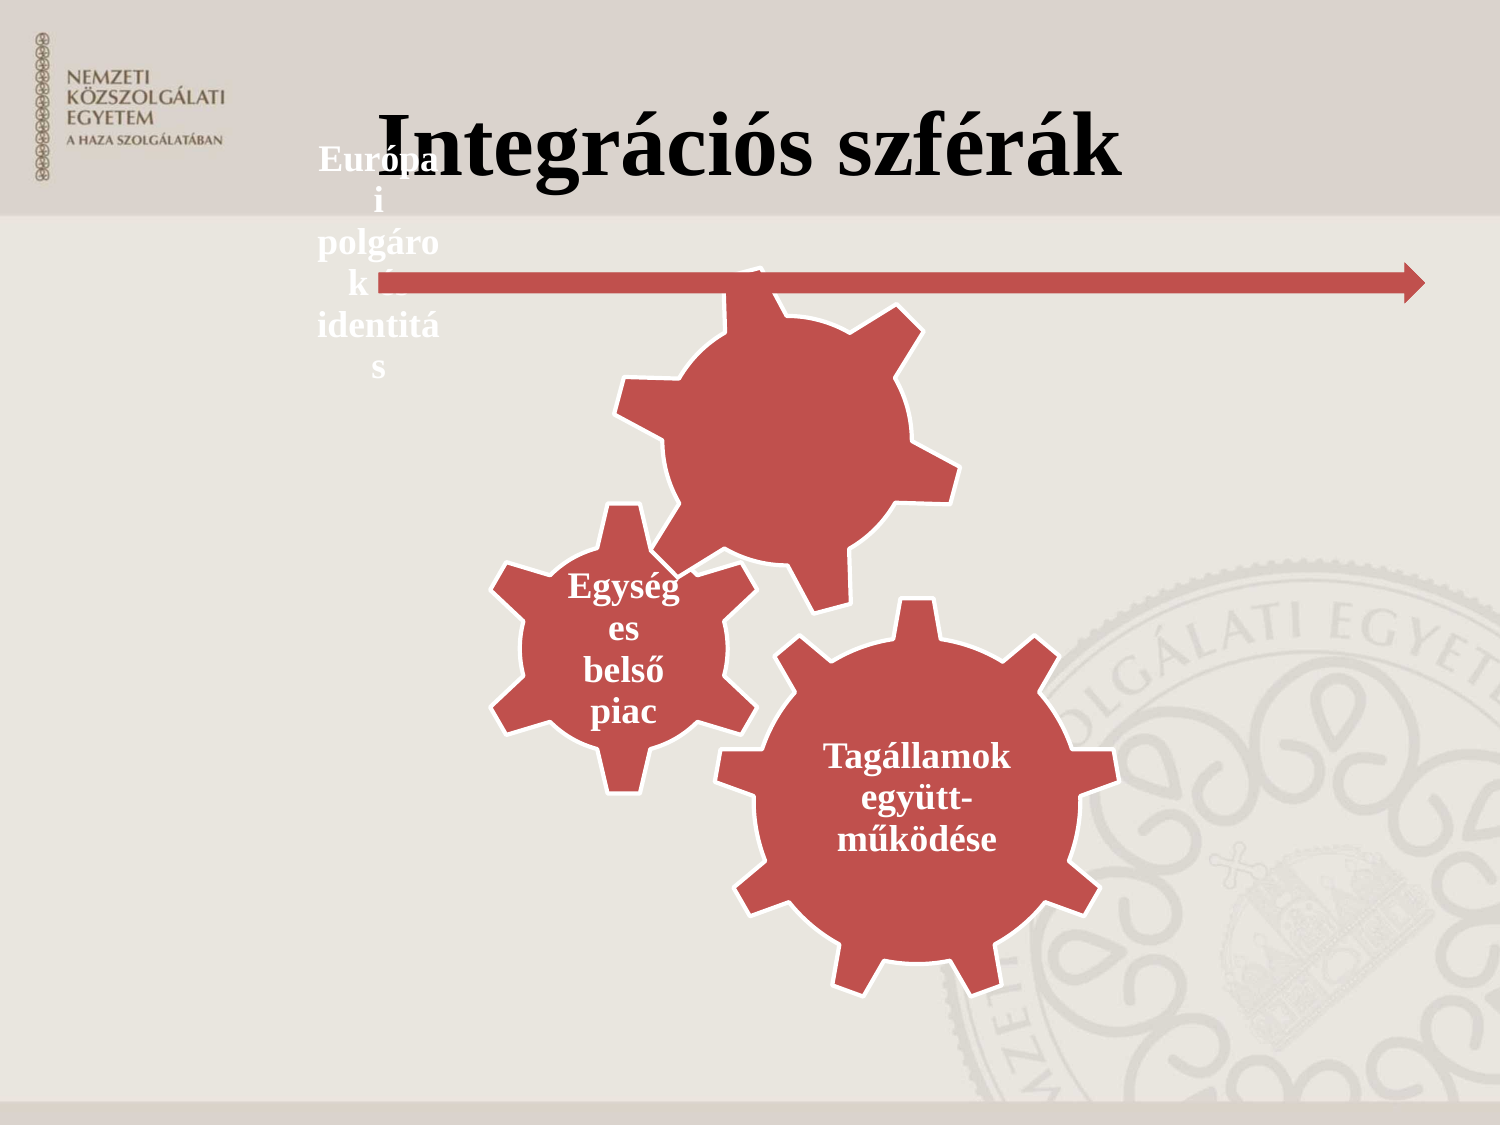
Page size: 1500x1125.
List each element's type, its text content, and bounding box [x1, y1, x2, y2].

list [74, 262, 1426, 1006]
title Integrációs szférák [75, 45, 1425, 233]
picture [0, 0, 1500, 1125]
